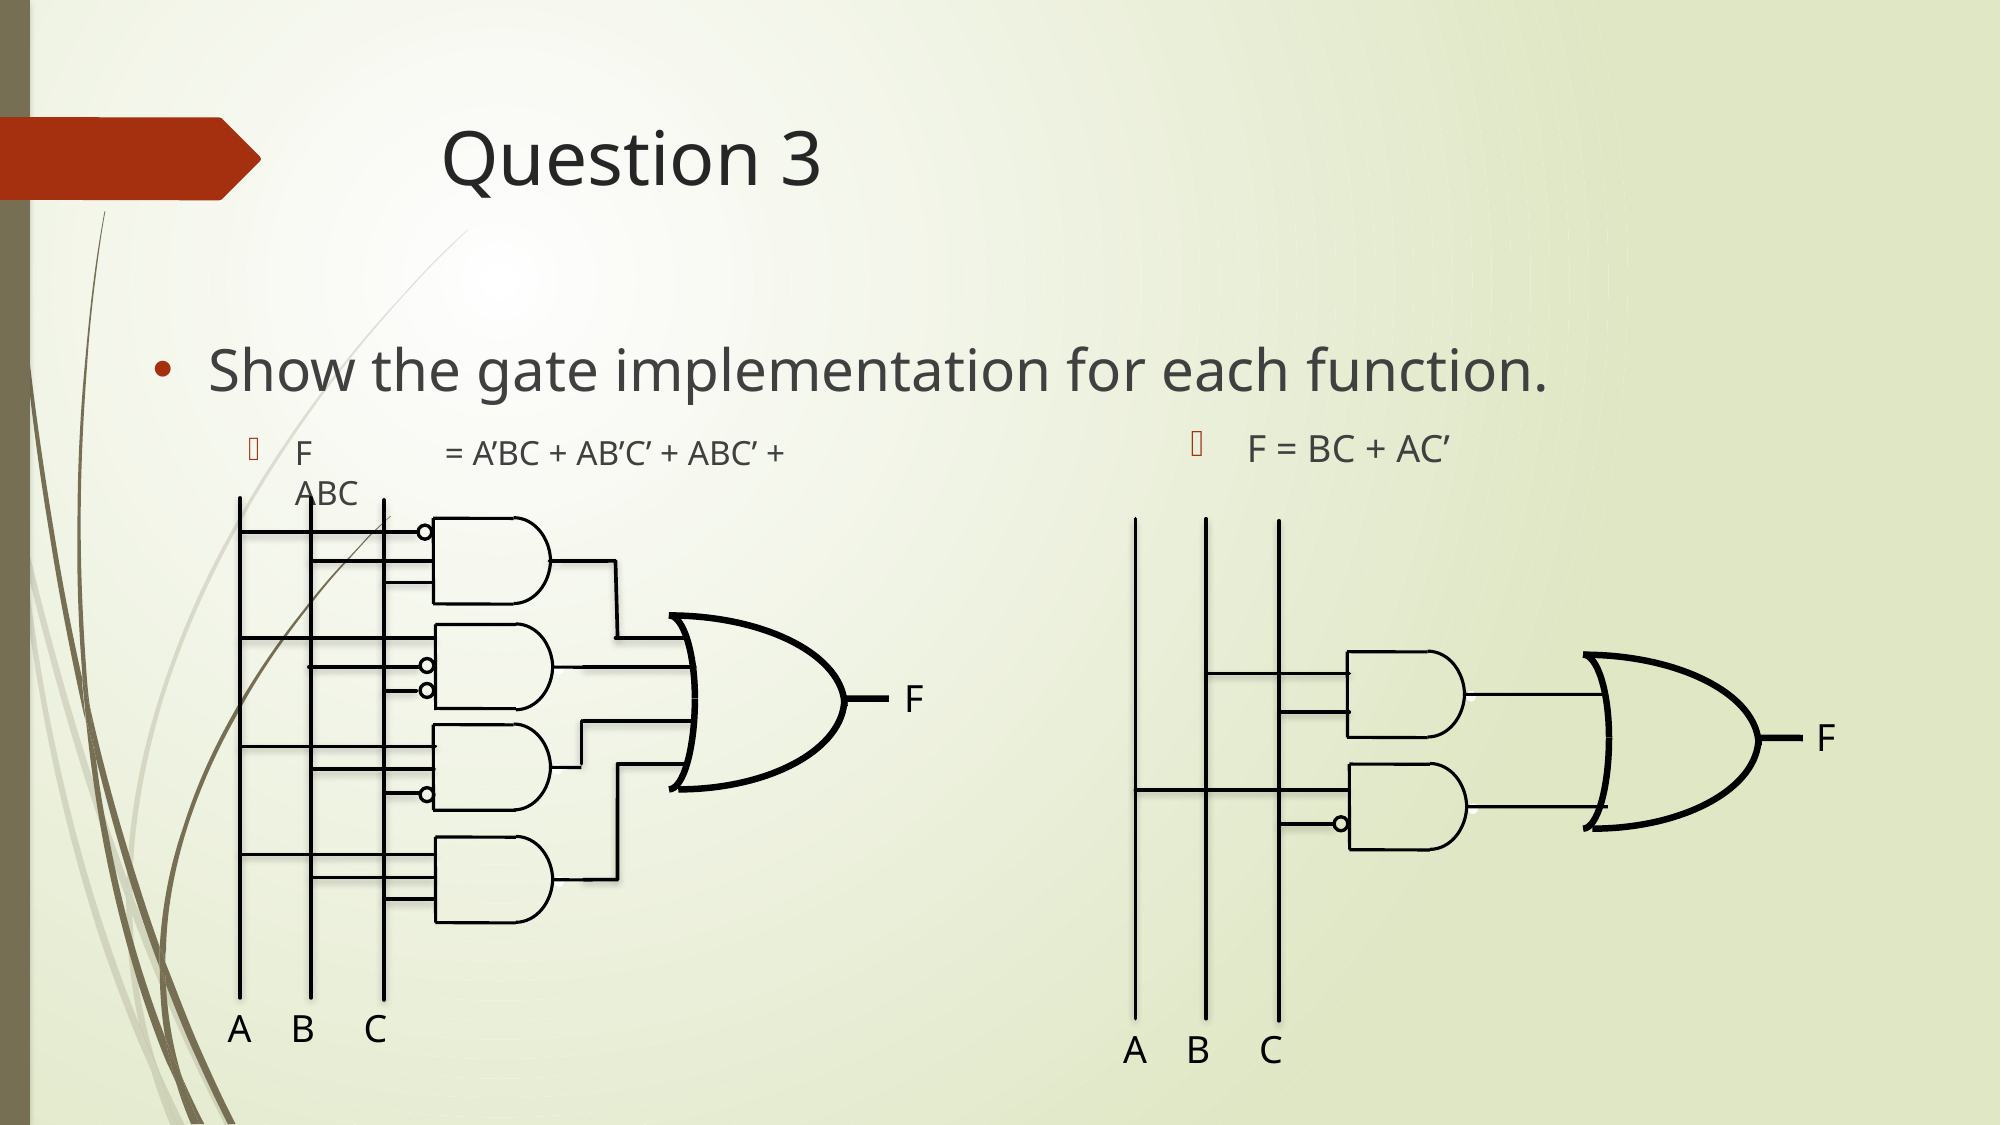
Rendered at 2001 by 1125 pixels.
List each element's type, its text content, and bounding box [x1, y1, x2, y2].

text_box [1545, 652, 1813, 839]
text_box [416, 720, 616, 814]
text_box F [904, 667, 939, 727]
list Show the gate implementation for each function. [137, 275, 1863, 411]
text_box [418, 620, 618, 714]
title Question 3 [425, 102, 1888, 313]
text_box A B C [213, 997, 482, 1058]
text_box F [1818, 706, 1851, 767]
list F = A’BC + AB’C’ + ABC’ + ABC [158, 425, 871, 976]
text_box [418, 833, 618, 927]
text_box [1332, 760, 1609, 854]
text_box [1330, 647, 1609, 741]
text_box A B C [1108, 1018, 1331, 1079]
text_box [631, 612, 899, 800]
list F = BC + AC’ [1175, 417, 1888, 968]
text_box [416, 514, 616, 608]
